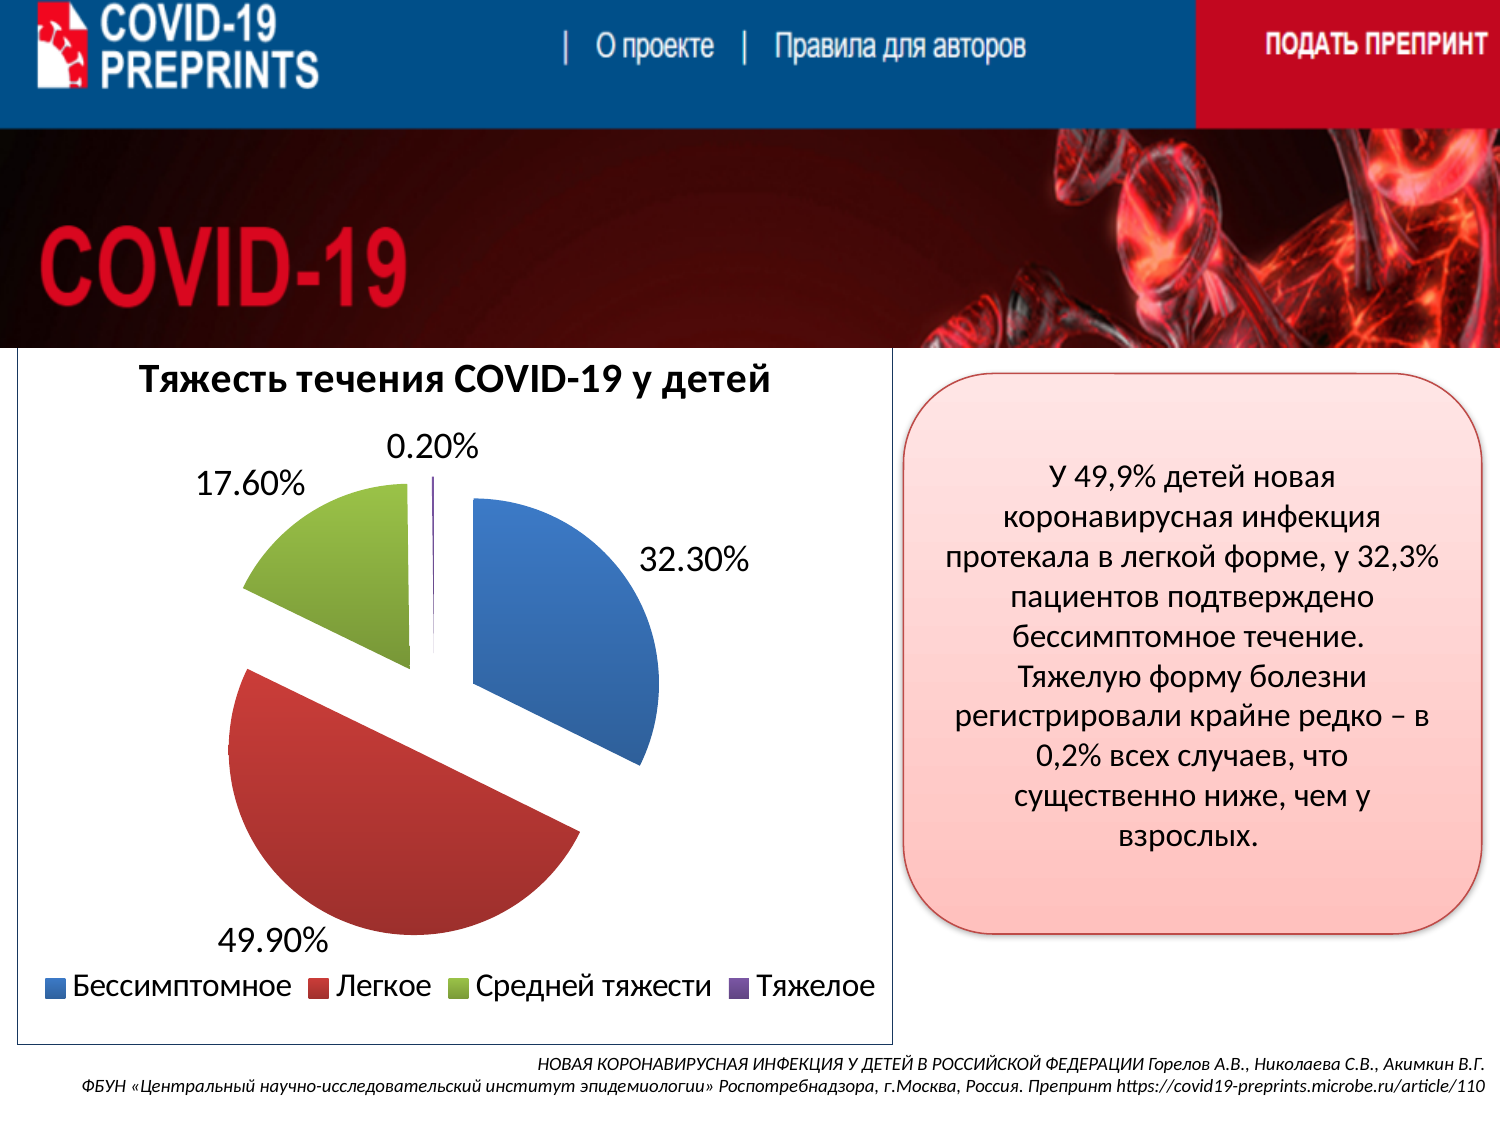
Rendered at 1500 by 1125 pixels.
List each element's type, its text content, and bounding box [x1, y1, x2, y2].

chart [17, 348, 893, 1045]
picture [0, 0, 1500, 348]
text_box НОВАЯ КОРОНАВИРУСНАЯ ИНФЕКЦИЯ У ДЕТЕЙ В РОССИЙСКОЙ ФЕДЕРАЦИИ Горелов А.В., Николаева С.В., Акимкин В.Г. ФБУН «Центральный научно-исследовательский институт эпидемиологии» Роспотребнадзора, г.Москва, Россия. Препринт https://covid19-preprints.microbe.ru/article/110 [0, 1044, 1500, 1105]
text_box У 49,9% детей новая коронавирусная инфекция протекала в легкой форме, у 32,3% пациентов подтверждено бессимптомное течение. Тяжелую форму болезни регистрировали крайне редко – в 0,2% всех случаев, что существенно ниже, чем у взрослых. [902, 372, 1483, 935]
